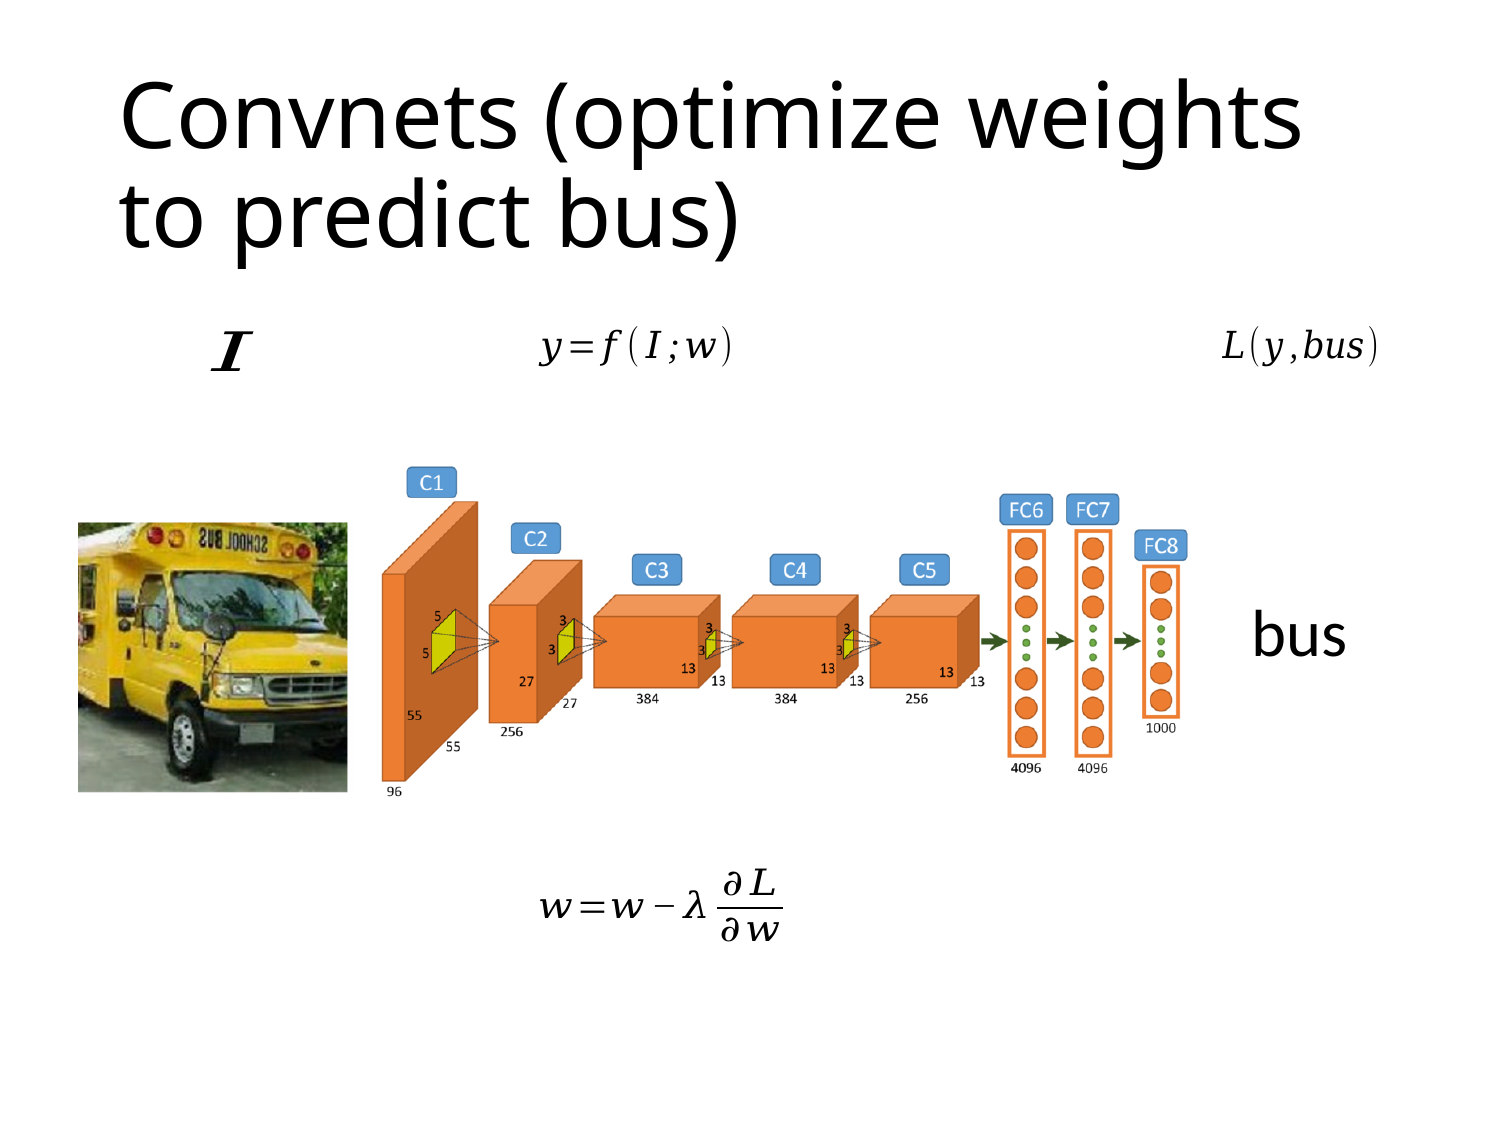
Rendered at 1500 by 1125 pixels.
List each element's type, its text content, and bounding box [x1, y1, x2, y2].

picture [58, 505, 354, 800]
title Convnets (optimize weights to predict bus) [103, 59, 1397, 278]
text_box bus [1236, 582, 1363, 678]
picture [375, 461, 1195, 800]
